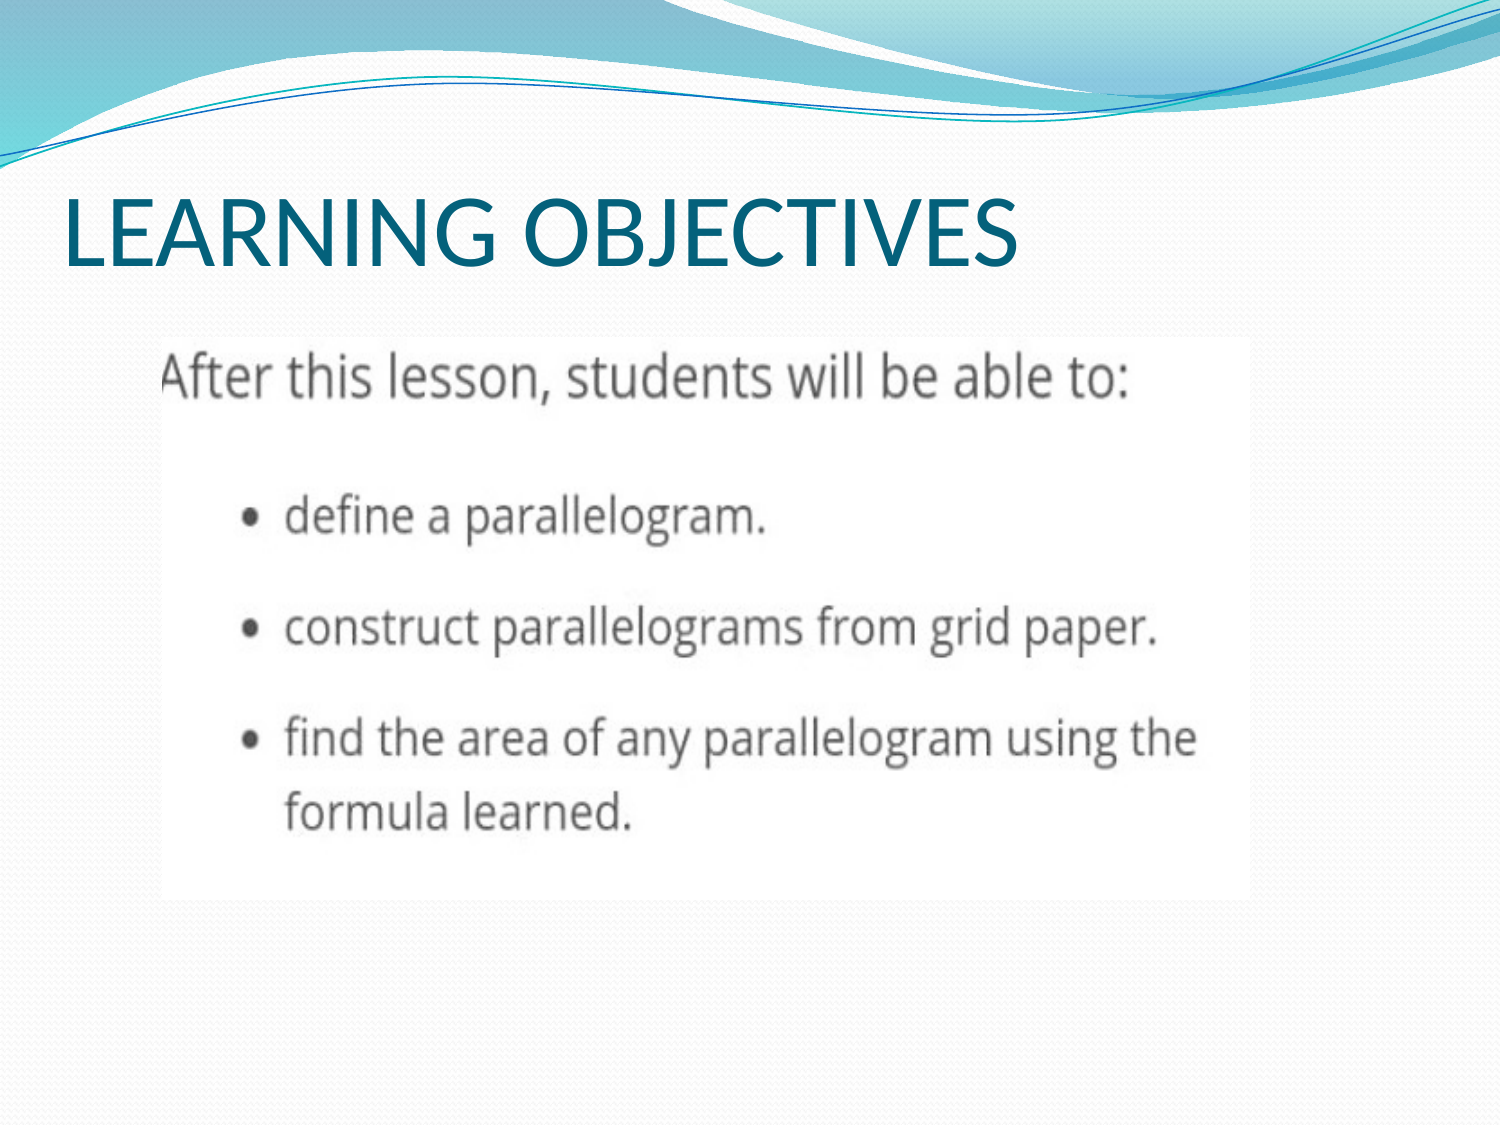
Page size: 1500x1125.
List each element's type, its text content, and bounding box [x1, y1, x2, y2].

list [162, 337, 1251, 901]
title LEARNING OBJECTIVES [62, 99, 1413, 288]
